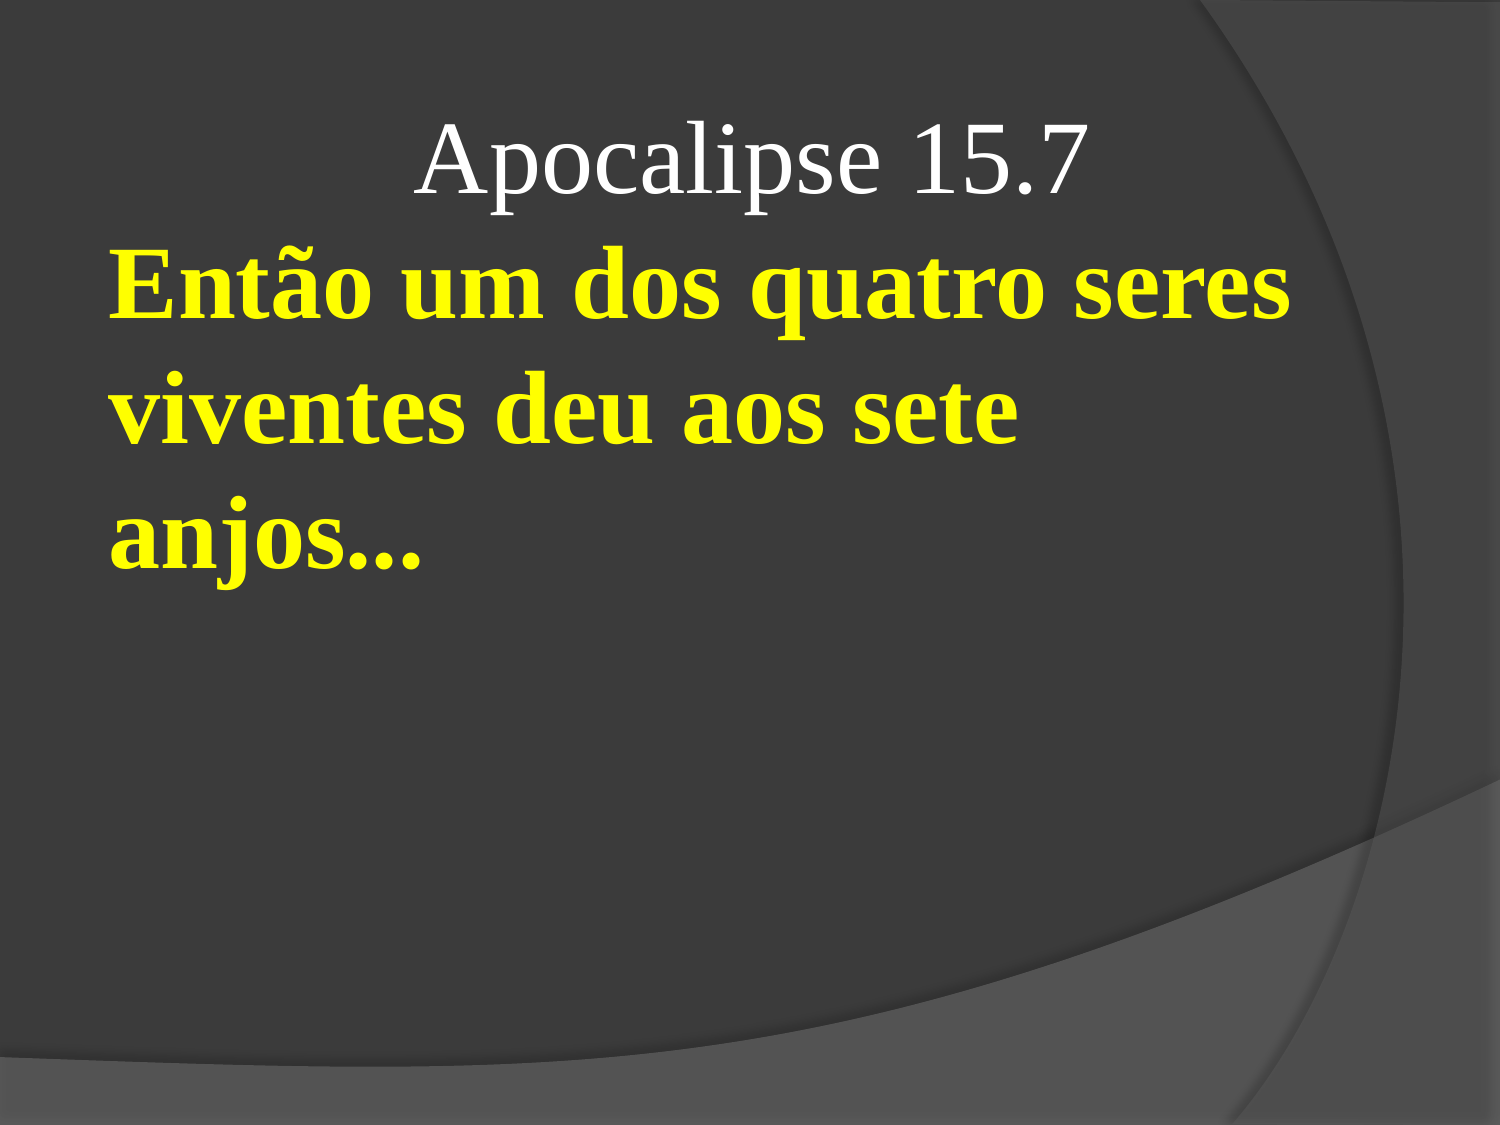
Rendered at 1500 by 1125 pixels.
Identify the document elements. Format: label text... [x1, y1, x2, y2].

text_box Apocalipse 15.7 Então um dos quatro seres viventes deu aos sete anjos... [93, 81, 1360, 597]
